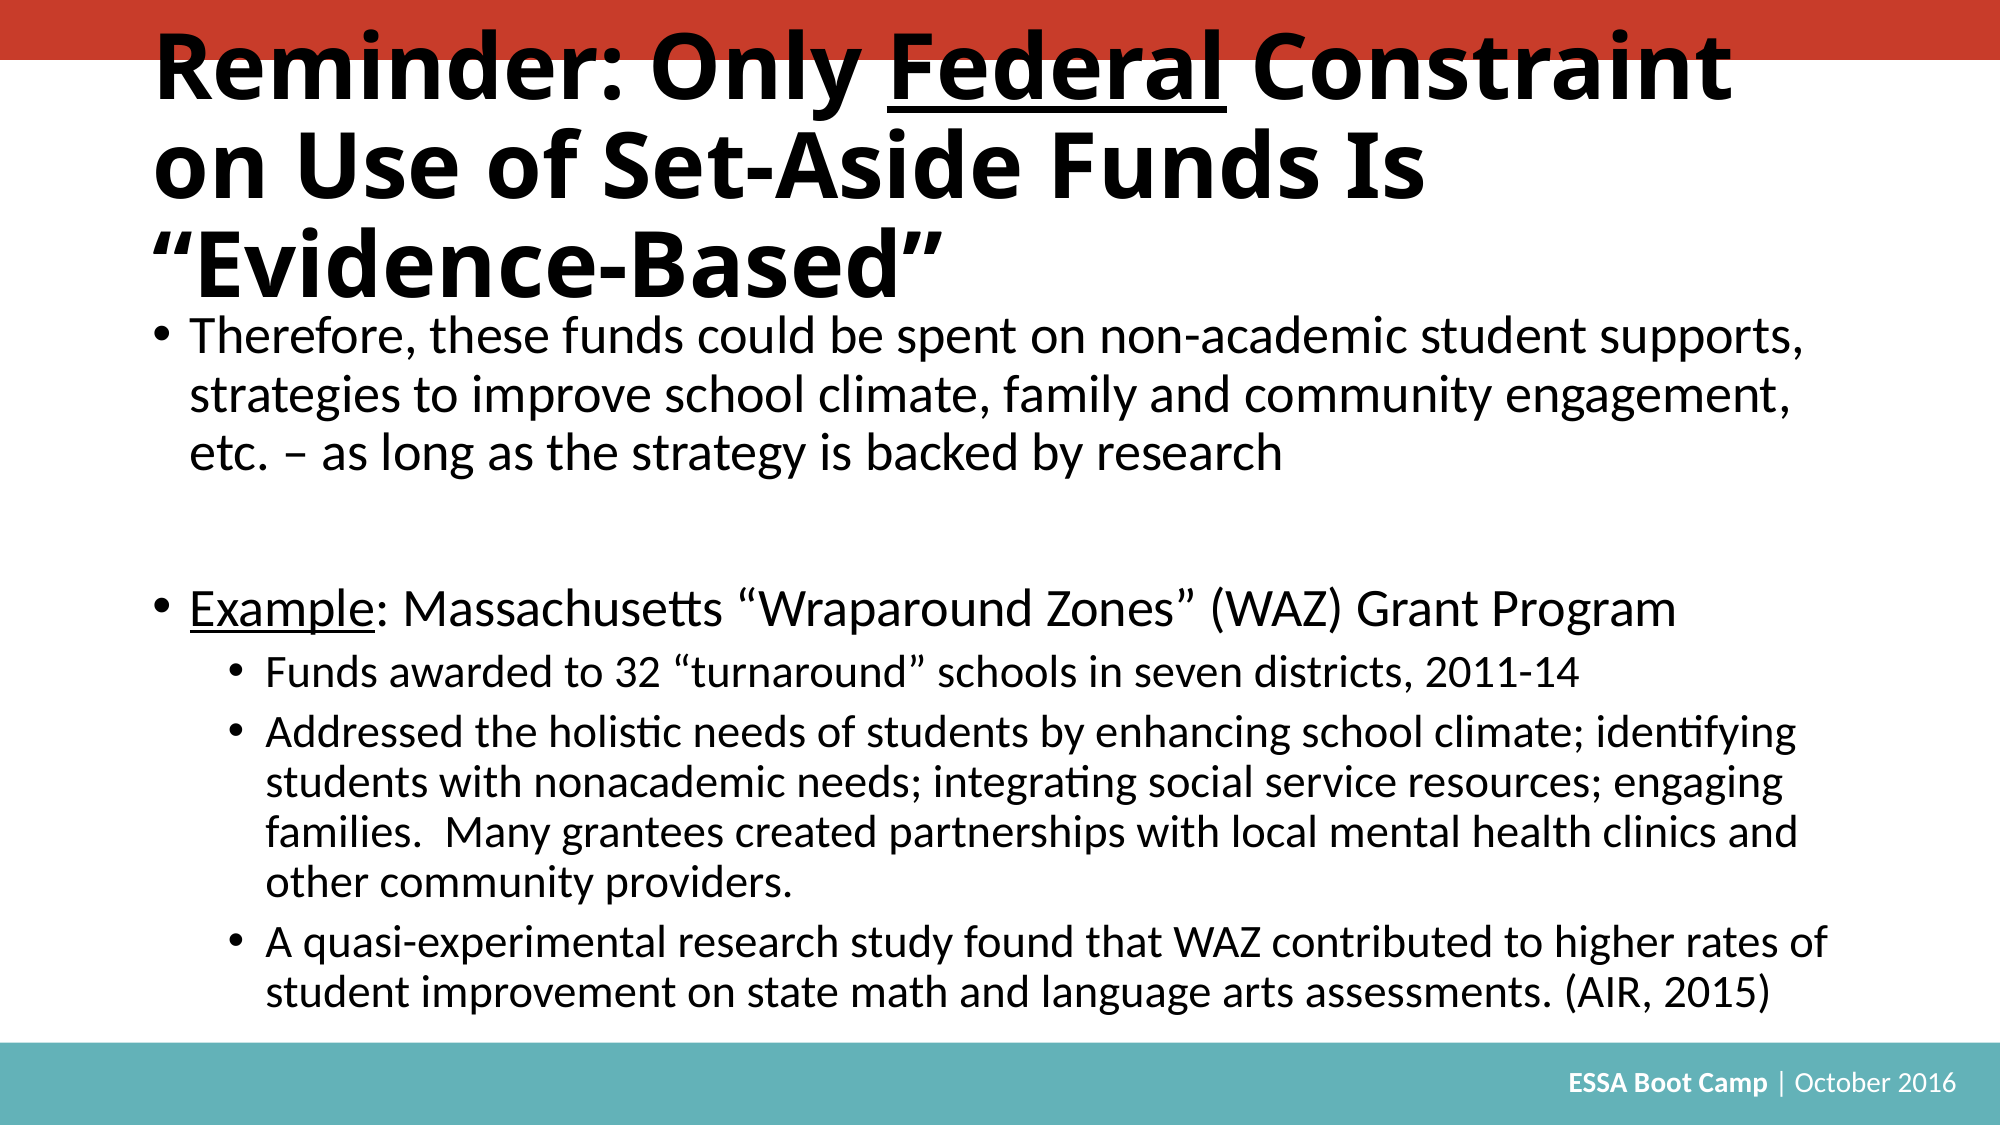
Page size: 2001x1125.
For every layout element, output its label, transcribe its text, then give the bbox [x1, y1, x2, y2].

list Therefore, these funds could be spent on non-academic student supports, strategies to improve school climate, family and community engagement, etc. – as long as the strategy is backed by research Example: Massachusetts “Wraparound Zones” (WAZ) Grant Program Funds awarded to 32 “turnaround” schools in seven districts, 2011-14 Addressed the holistic needs of students by enhancing school climate; identifying students with nonacademic needs; integrating social service resources; engaging families. Many grantees created partnerships with local mental health clinics and other community providers. A quasi-experimental research study found that WAZ contributed to higher rates of student improvement on state math and language arts assessments. (AIR, 2015) [137, 299, 1863, 1038]
title Reminder: Only Federal Constraint on Use of Set-Aside Funds Is “Evidence-Based” [137, 59, 1863, 278]
